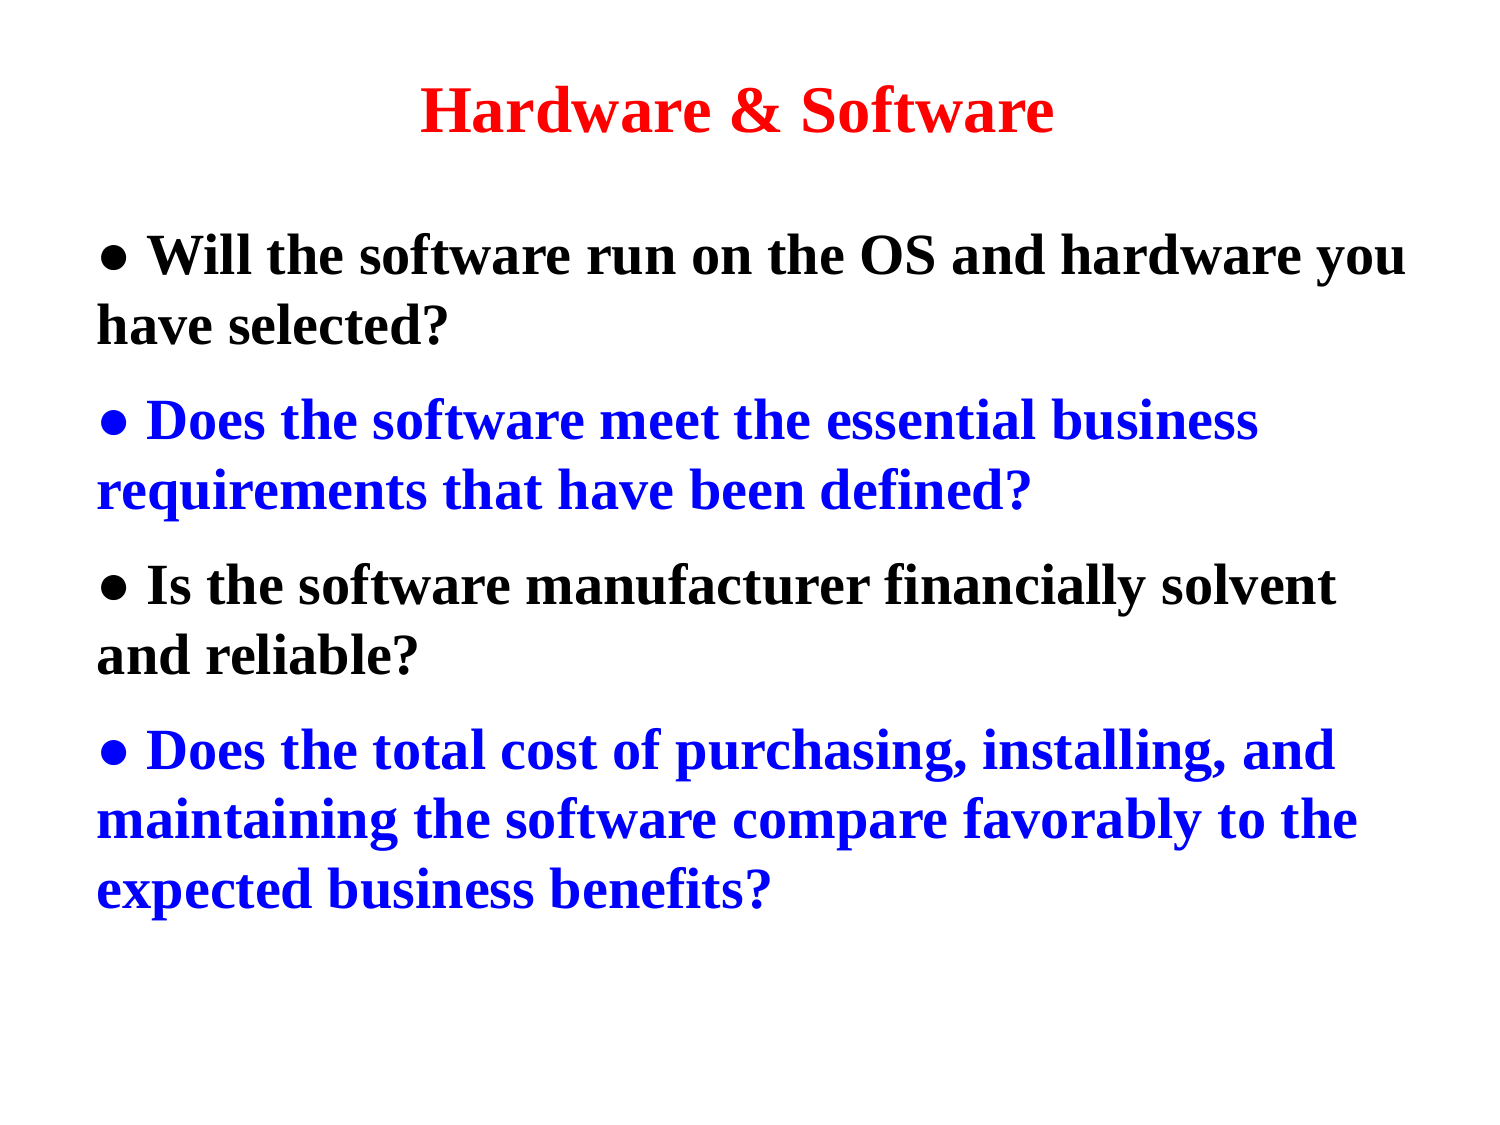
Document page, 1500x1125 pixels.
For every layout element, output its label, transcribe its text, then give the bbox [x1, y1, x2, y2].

text_box ● Will the software run on the OS and hardware you have selected? ● Does the software meet the essential business requirements that have been defined? ● Is the software manufacturer financially solvent and reliable? ● Does the total cost of purchasing, installing, and maintaining the software compare favorably to the expected business benefits? [82, 208, 1442, 928]
text_box Hardware & Software [93, 58, 1383, 154]
